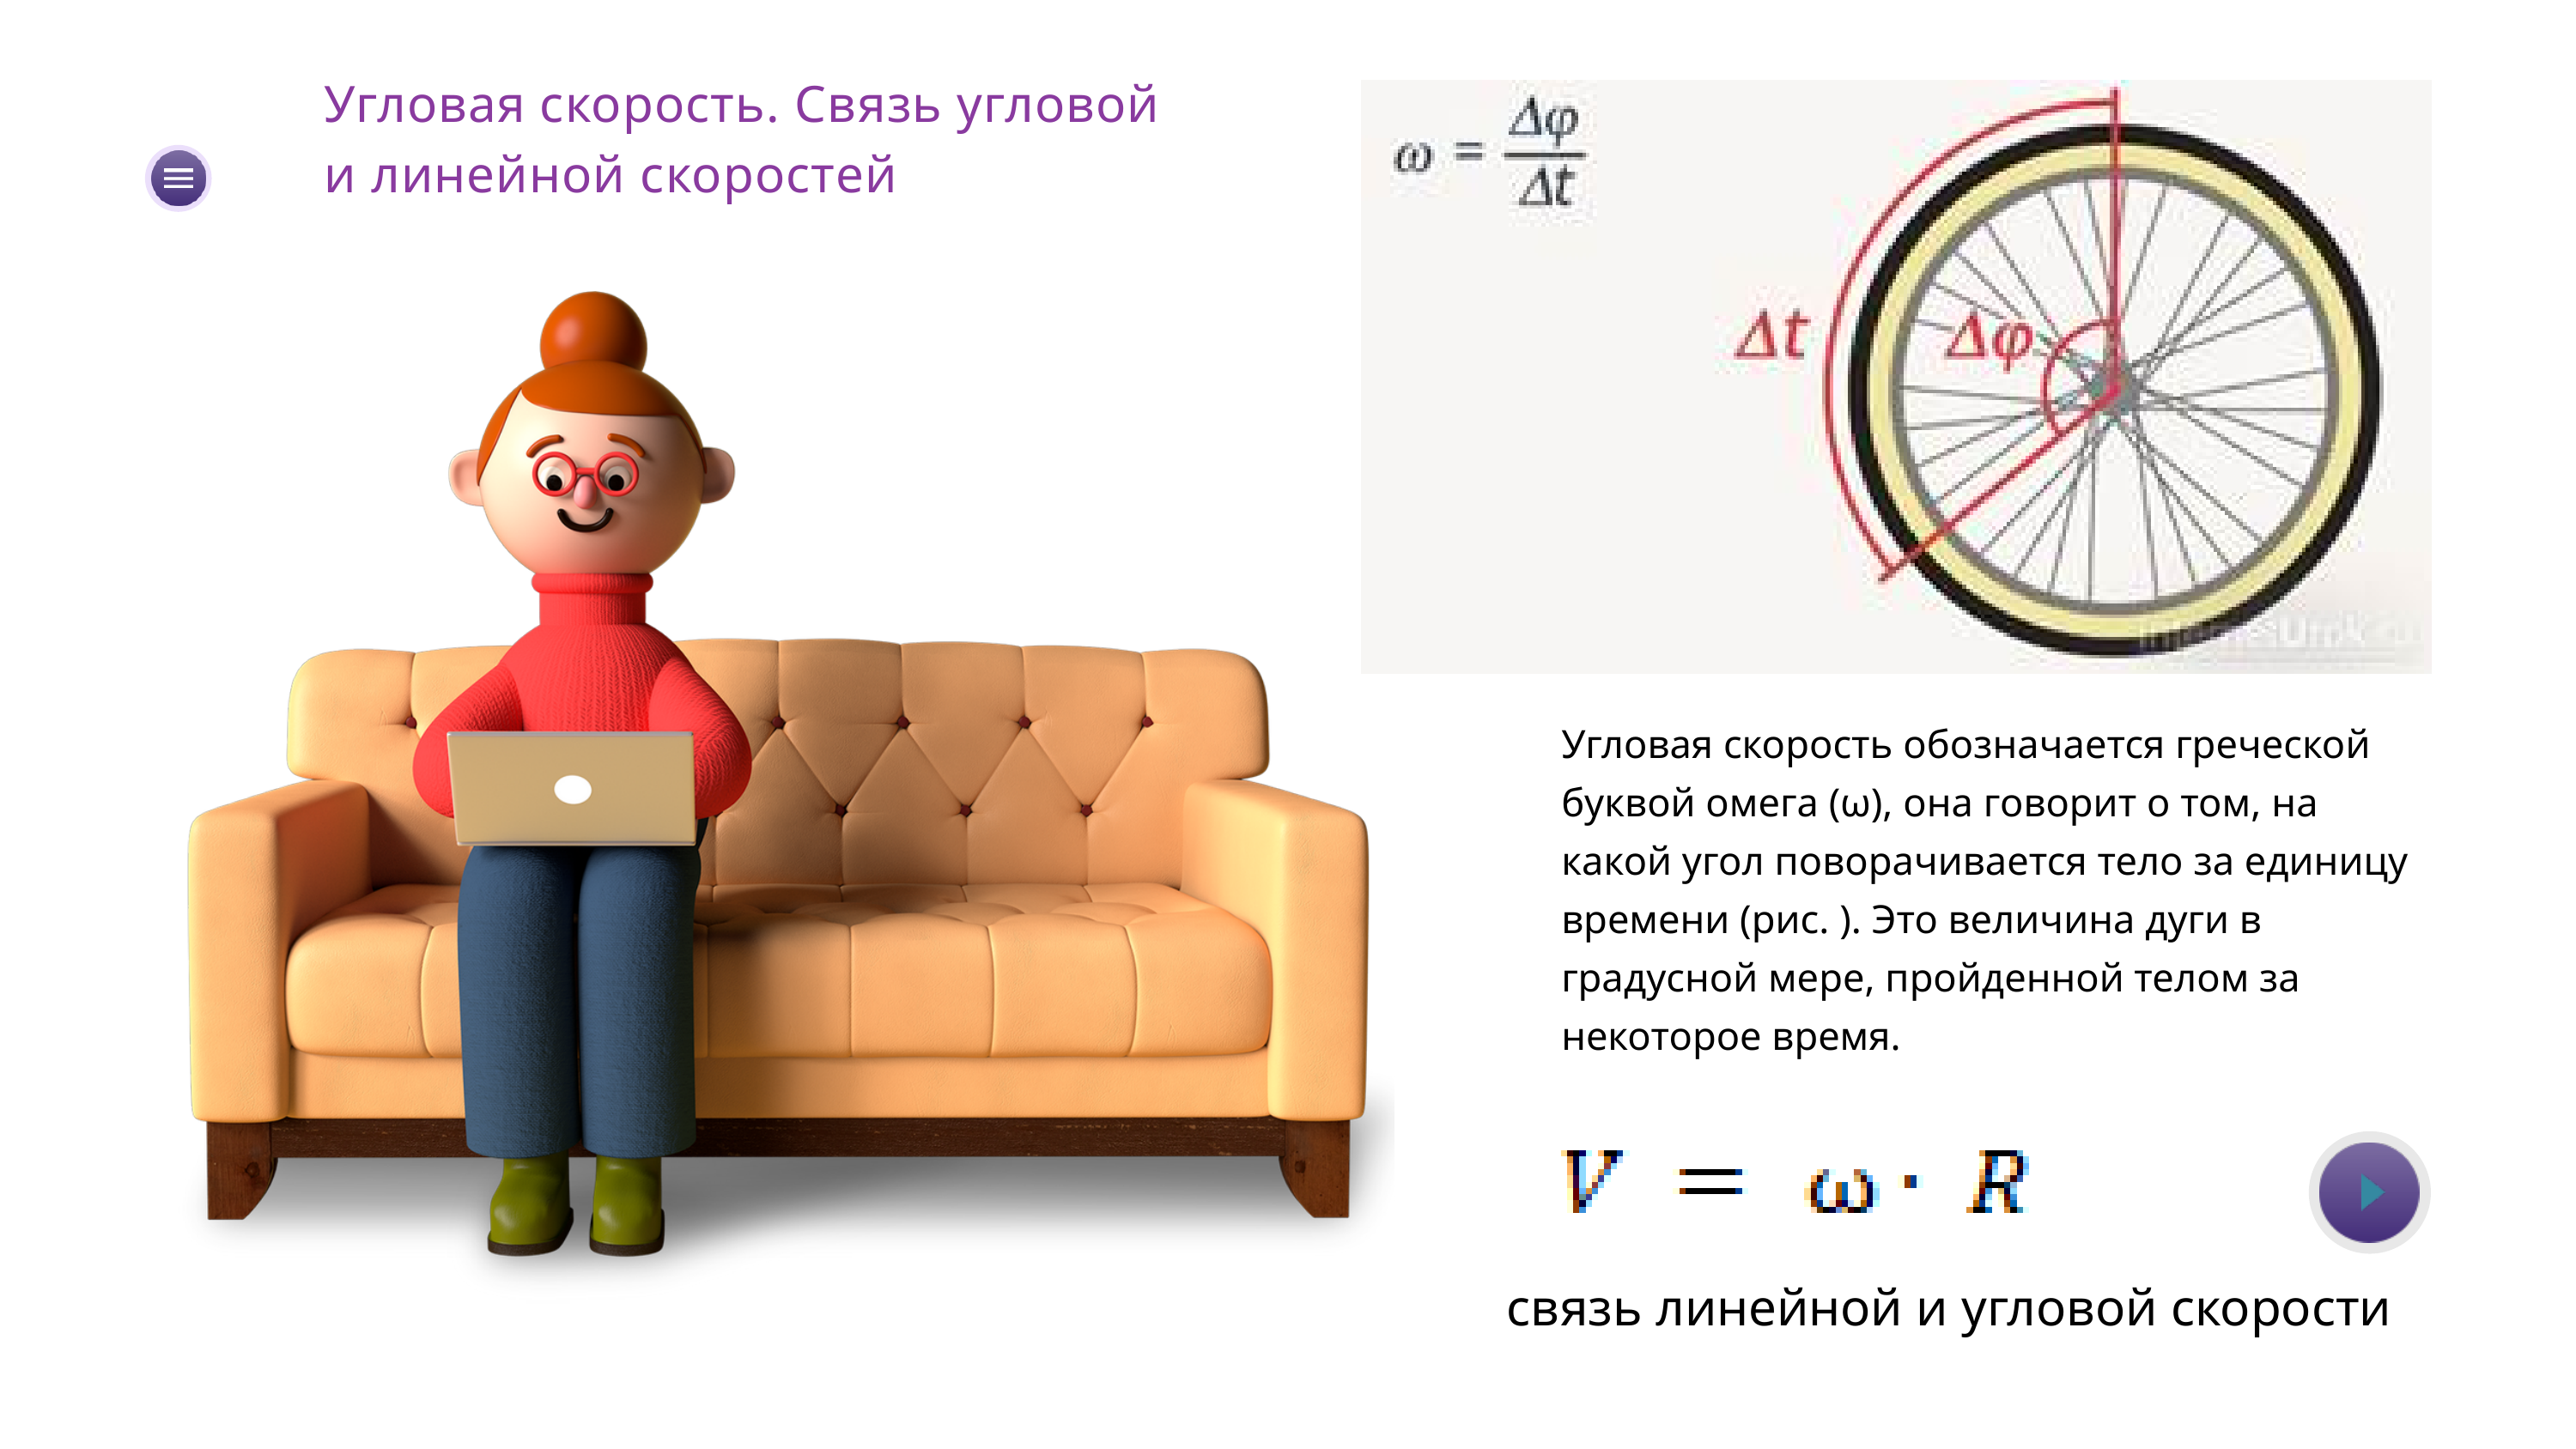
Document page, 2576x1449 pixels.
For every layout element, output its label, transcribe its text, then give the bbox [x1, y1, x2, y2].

text_box Угловая скорость. Связь угловой и линейной скоростей [324, 62, 1182, 203]
text_box связь линейной и угловой скорости [1471, 1265, 2441, 1337]
picture [1561, 1119, 2036, 1245]
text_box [144, 144, 212, 212]
picture [178, 80, 2432, 1304]
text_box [1561, 718, 2432, 1254]
